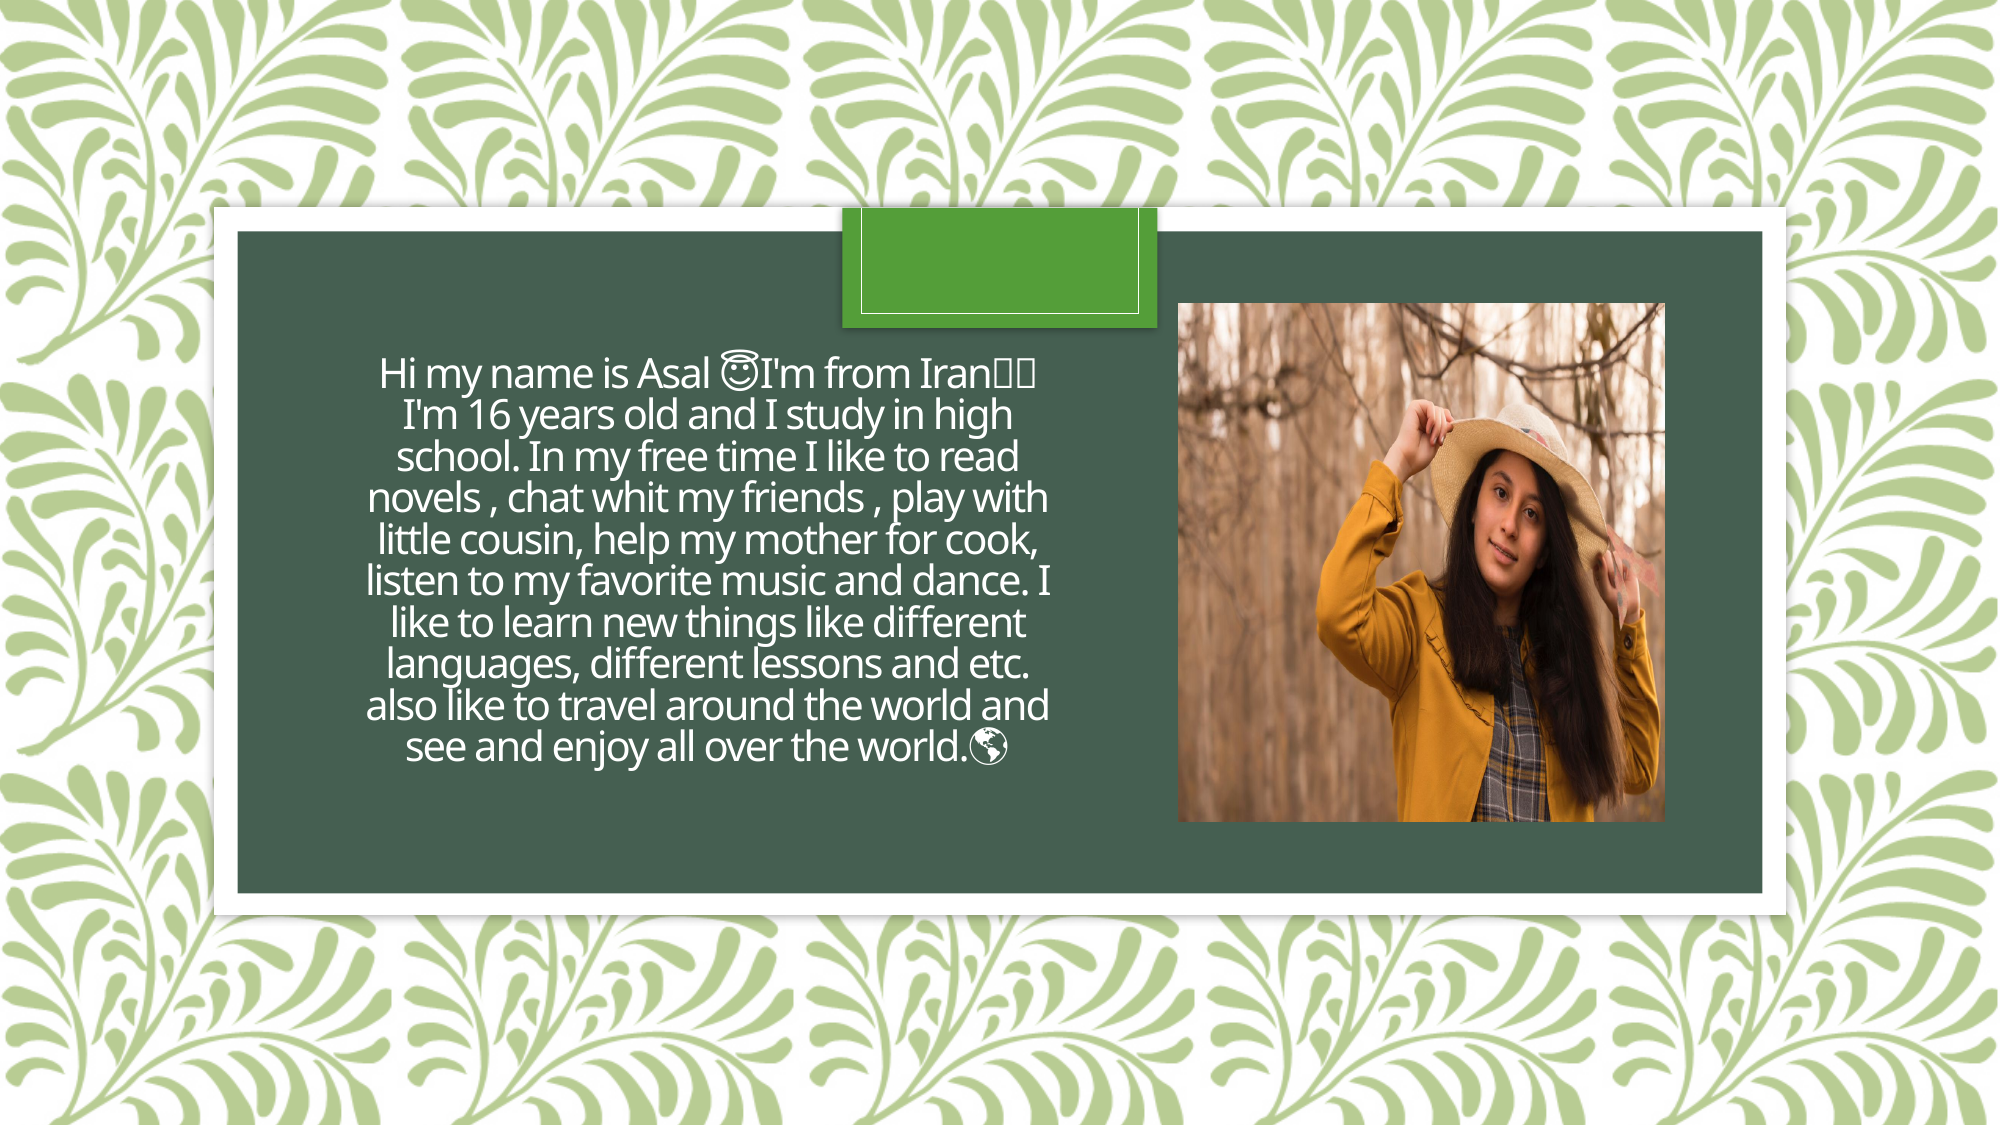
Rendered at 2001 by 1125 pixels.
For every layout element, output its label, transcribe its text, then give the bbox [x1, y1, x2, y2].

title Hi my name is Asal 😇I'm from Iran🇮🇷 I'm 16 years old and I study in high school. In my free time I like to read novels , chat whit my friends , play with little cousin, help my mother for cook, listen to my favorite music and dance. I like to learn new things like different languages, different lessons and etc. also like to travel around the world and see and enjoy all over the world.🌎 [335, 350, 1080, 775]
picture [1178, 303, 1665, 822]
